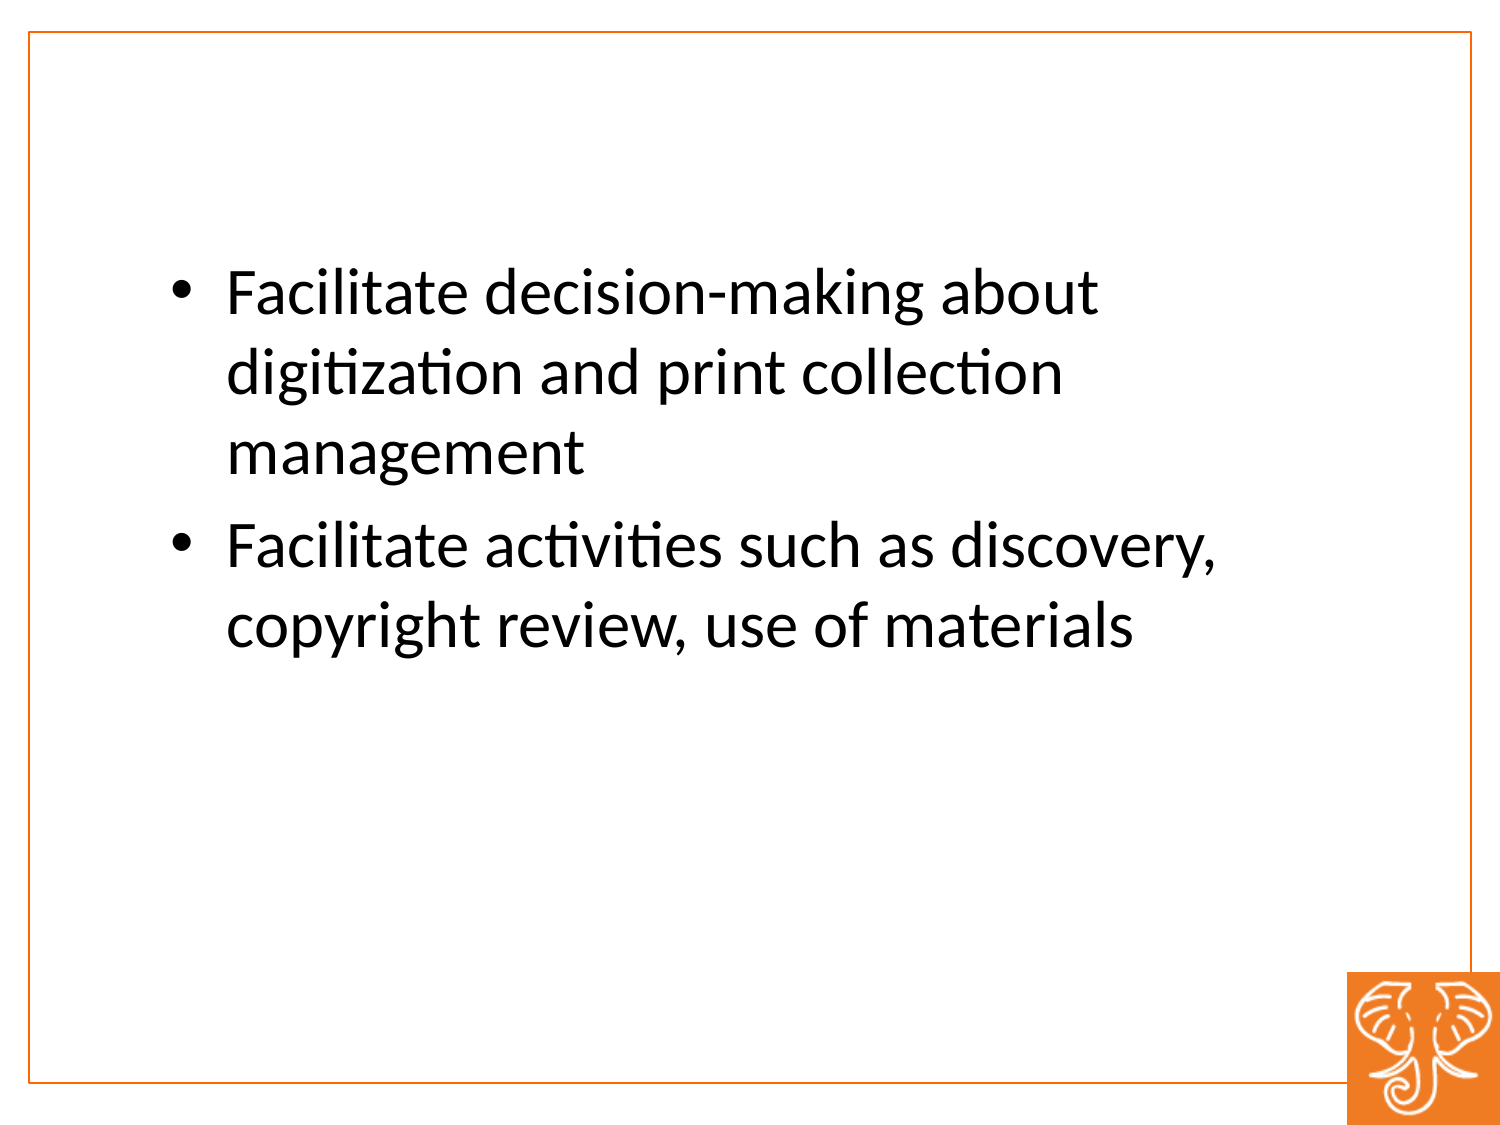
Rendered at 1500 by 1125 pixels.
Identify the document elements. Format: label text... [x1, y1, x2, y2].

list Facilitate decision-making about digitization and print collection management Facilitate activities such as discovery, copyright review, use of materials [155, 240, 1364, 877]
picture [1347, 972, 1500, 1125]
